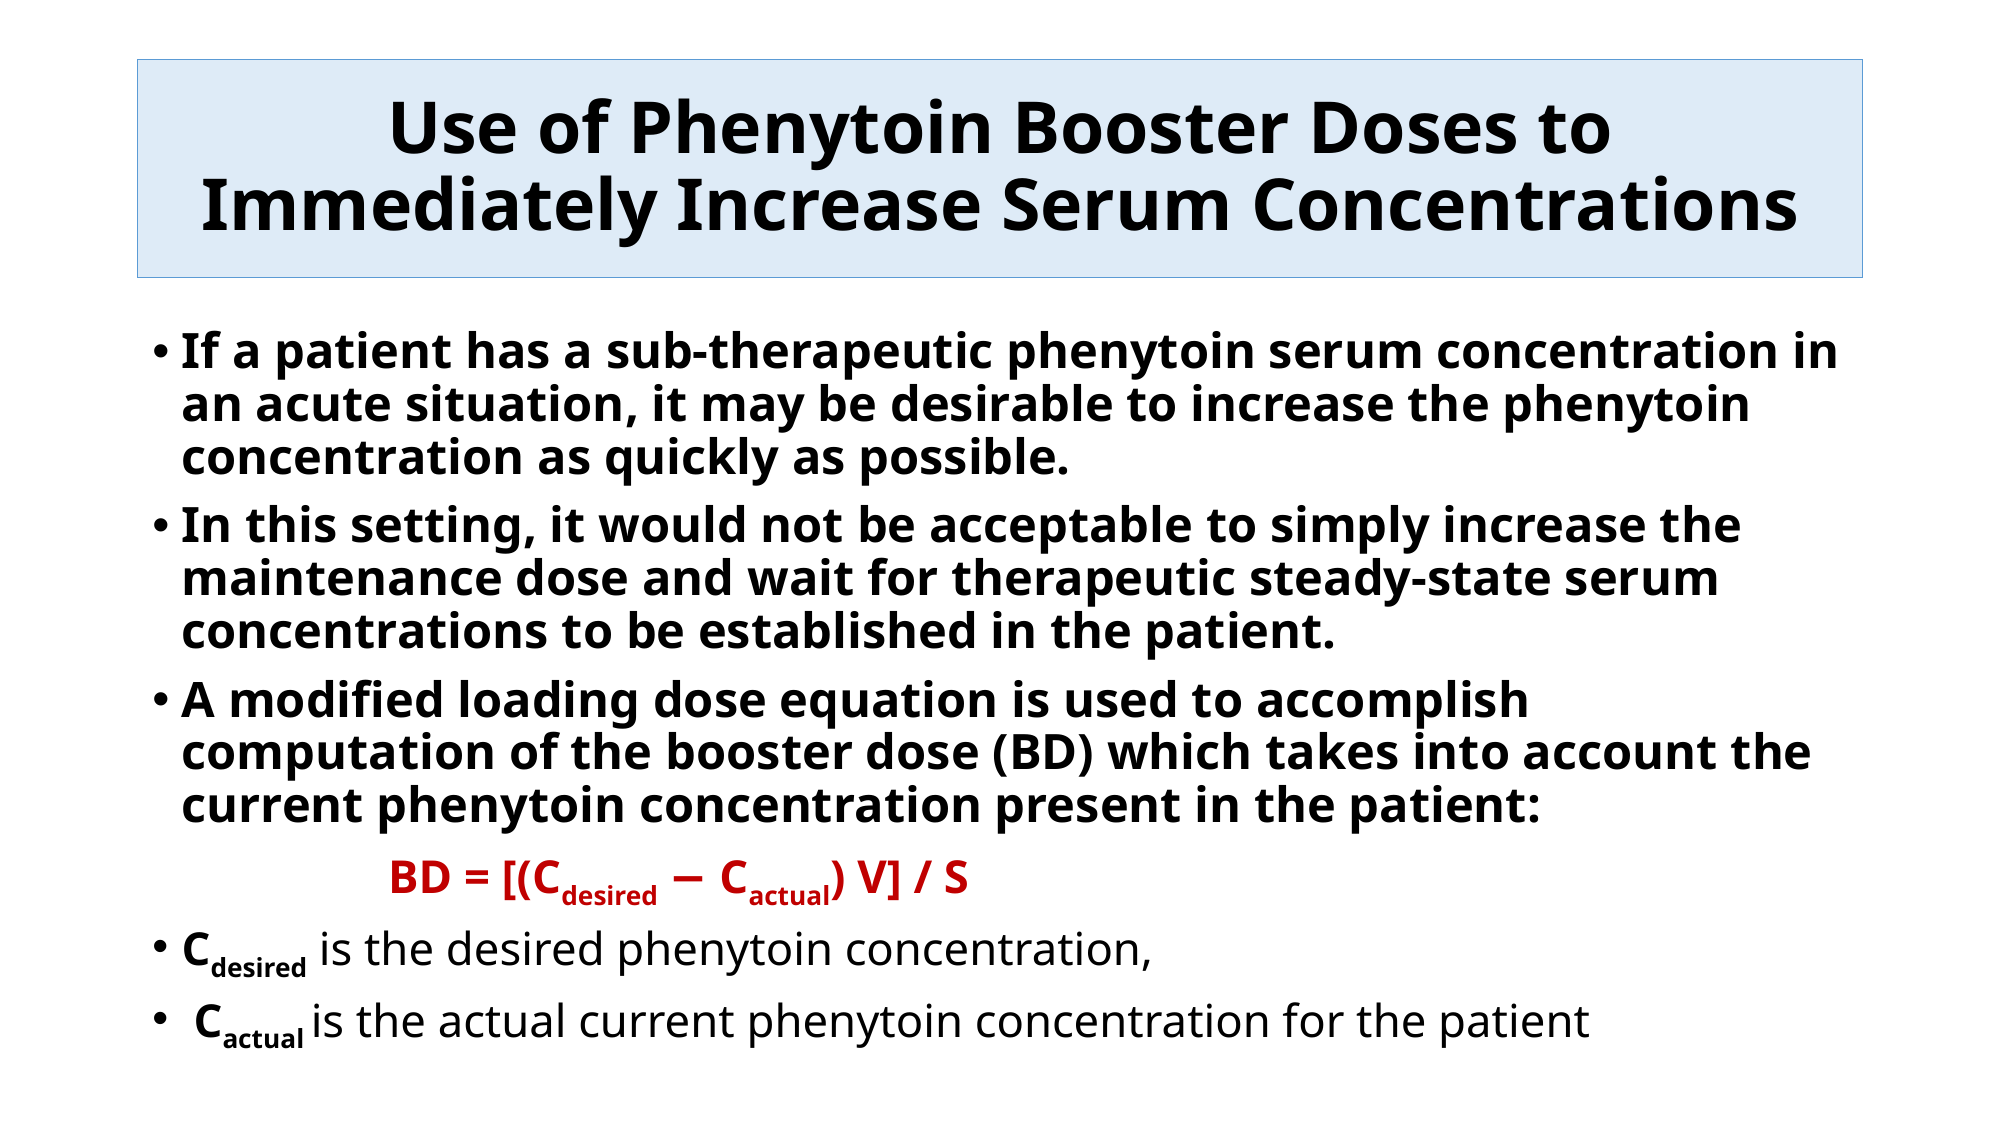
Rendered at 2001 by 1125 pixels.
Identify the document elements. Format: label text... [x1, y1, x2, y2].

list If a patient has a sub-therapeutic phenytoin serum concentration in an acute situation, it may be desirable to increase the phenytoin concentration as quickly as possible. In this setting, it would not be acceptable to simply increase the maintenance dose and wait for therapeutic steady-state serum concentrations to be established in the patient. A modified loading dose equation is used to accomplish computation of the booster dose (BD) which takes into account the current phenytoin concentration present in the patient: BD = [(Cdesired − Cactual) V] / S Cdesired is the desired phenytoin concentration, Cactual is the actual current phenytoin concentration for the patient [137, 319, 1863, 1072]
title Use of Phenytoin Booster Doses to Immediately Increase Serum Concentrations [137, 59, 1863, 278]
